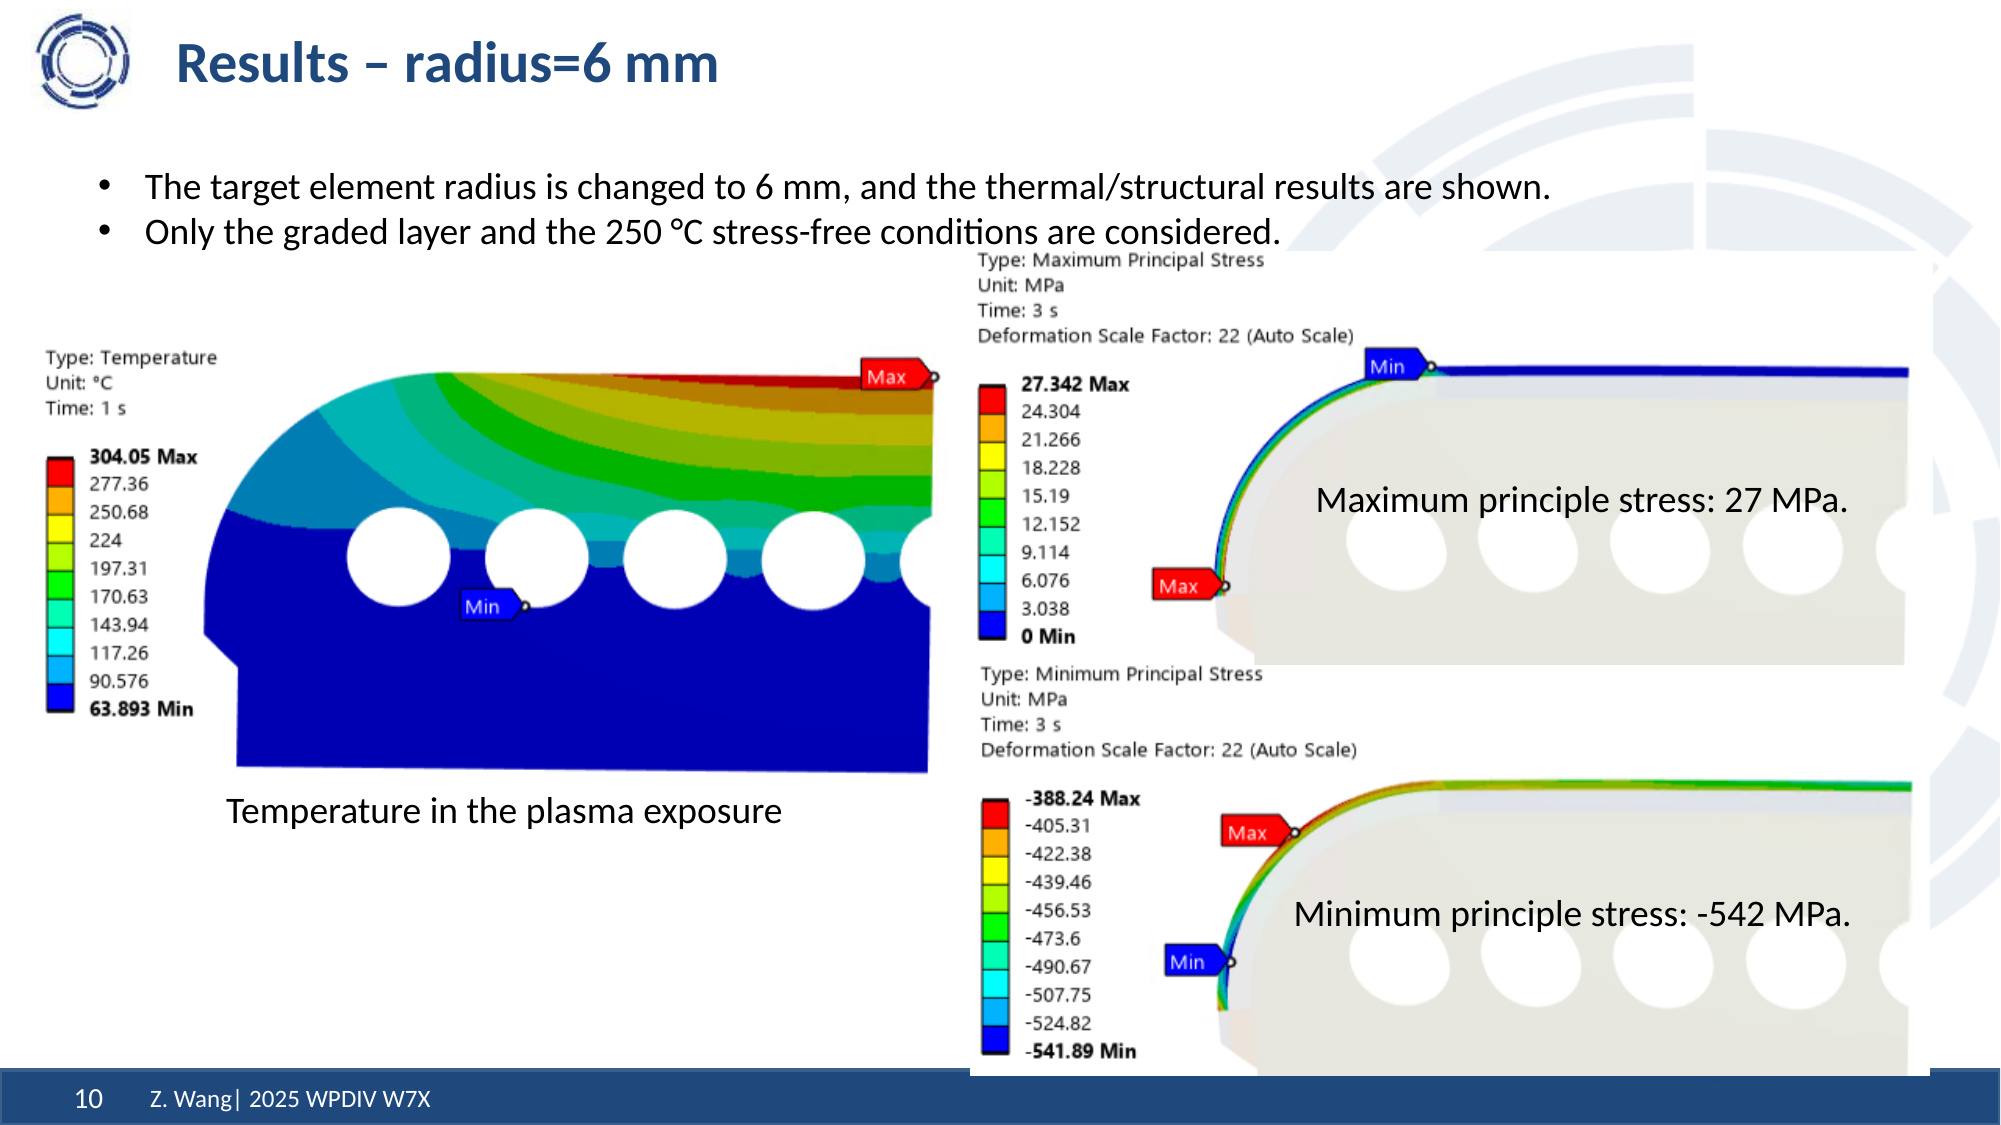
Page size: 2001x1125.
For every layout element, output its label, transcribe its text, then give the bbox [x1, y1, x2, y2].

text_box The target element radius is changed to 6 mm, and the thermal/structural results are shown. Only the graded layer and the 250 °C stress-free conditions are considered. [83, 154, 1958, 305]
slide_number 10 [0, 1081, 119, 1114]
picture [38, 344, 950, 796]
title Results – radius=6 mm [161, 31, 1712, 107]
text_box Temperature in the plasma exposure [211, 802, 825, 839]
picture [969, 251, 1998, 1084]
picture [31, 9, 136, 114]
footer Z. Wang| 2025 WPDIV W7X [135, 1075, 1625, 1125]
